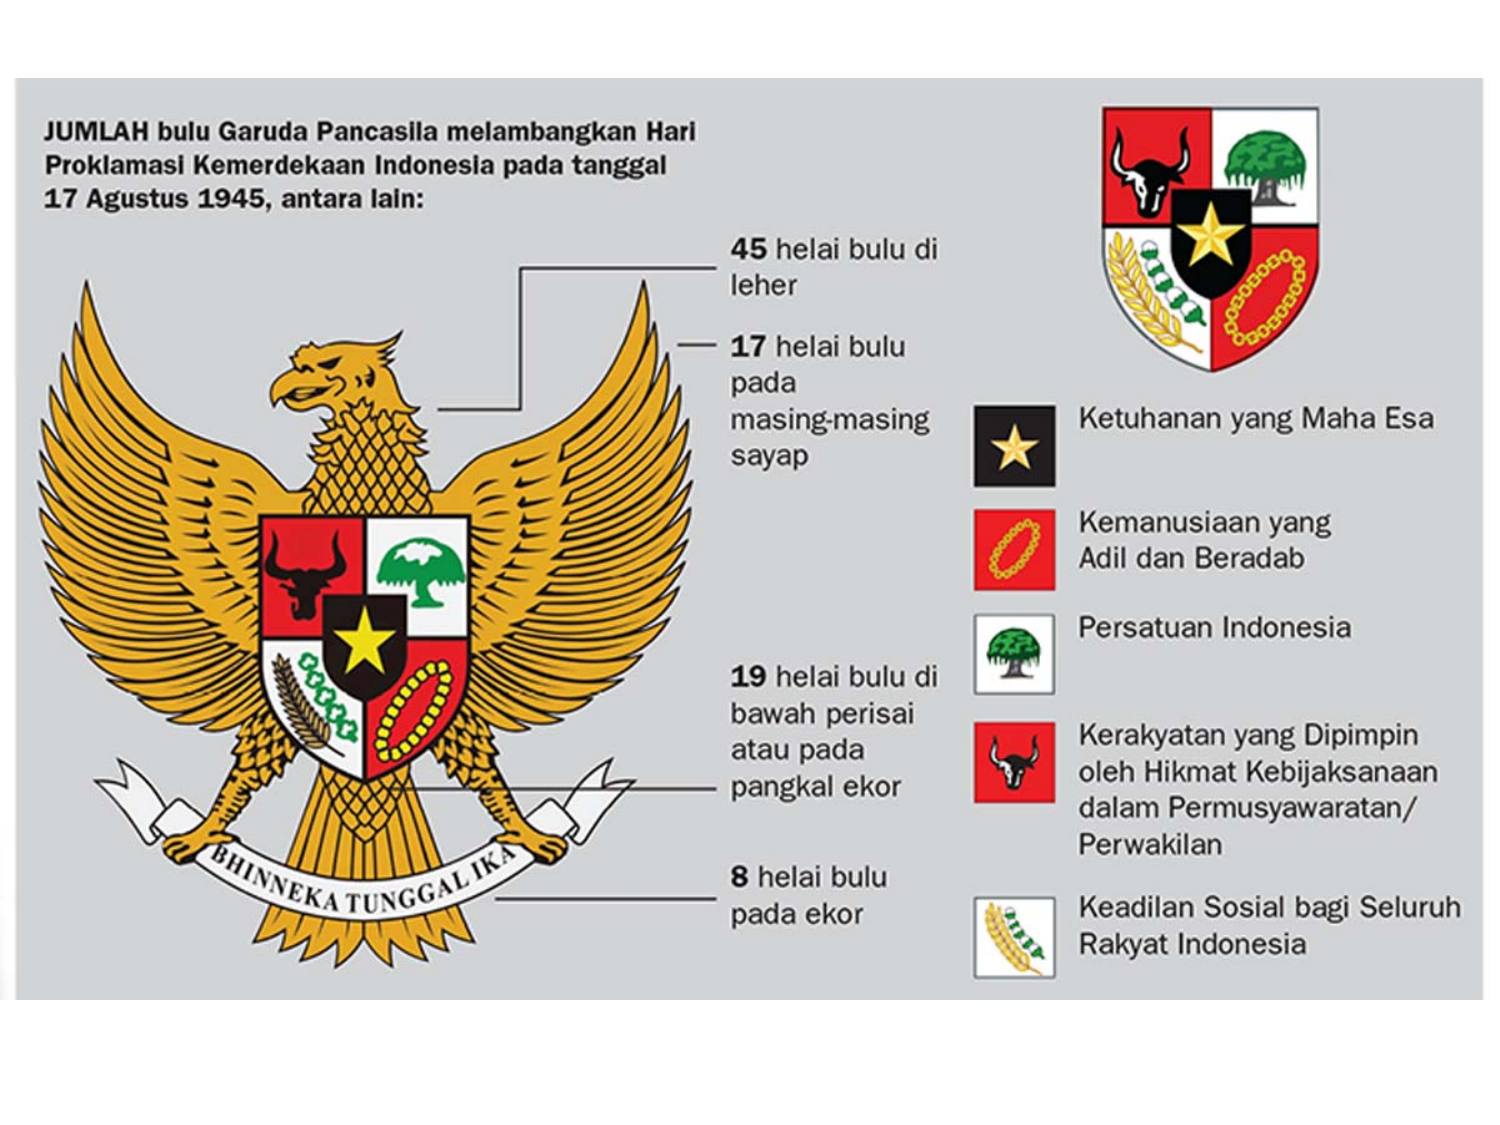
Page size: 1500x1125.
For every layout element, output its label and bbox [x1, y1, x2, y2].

picture [0, 77, 1500, 1000]
